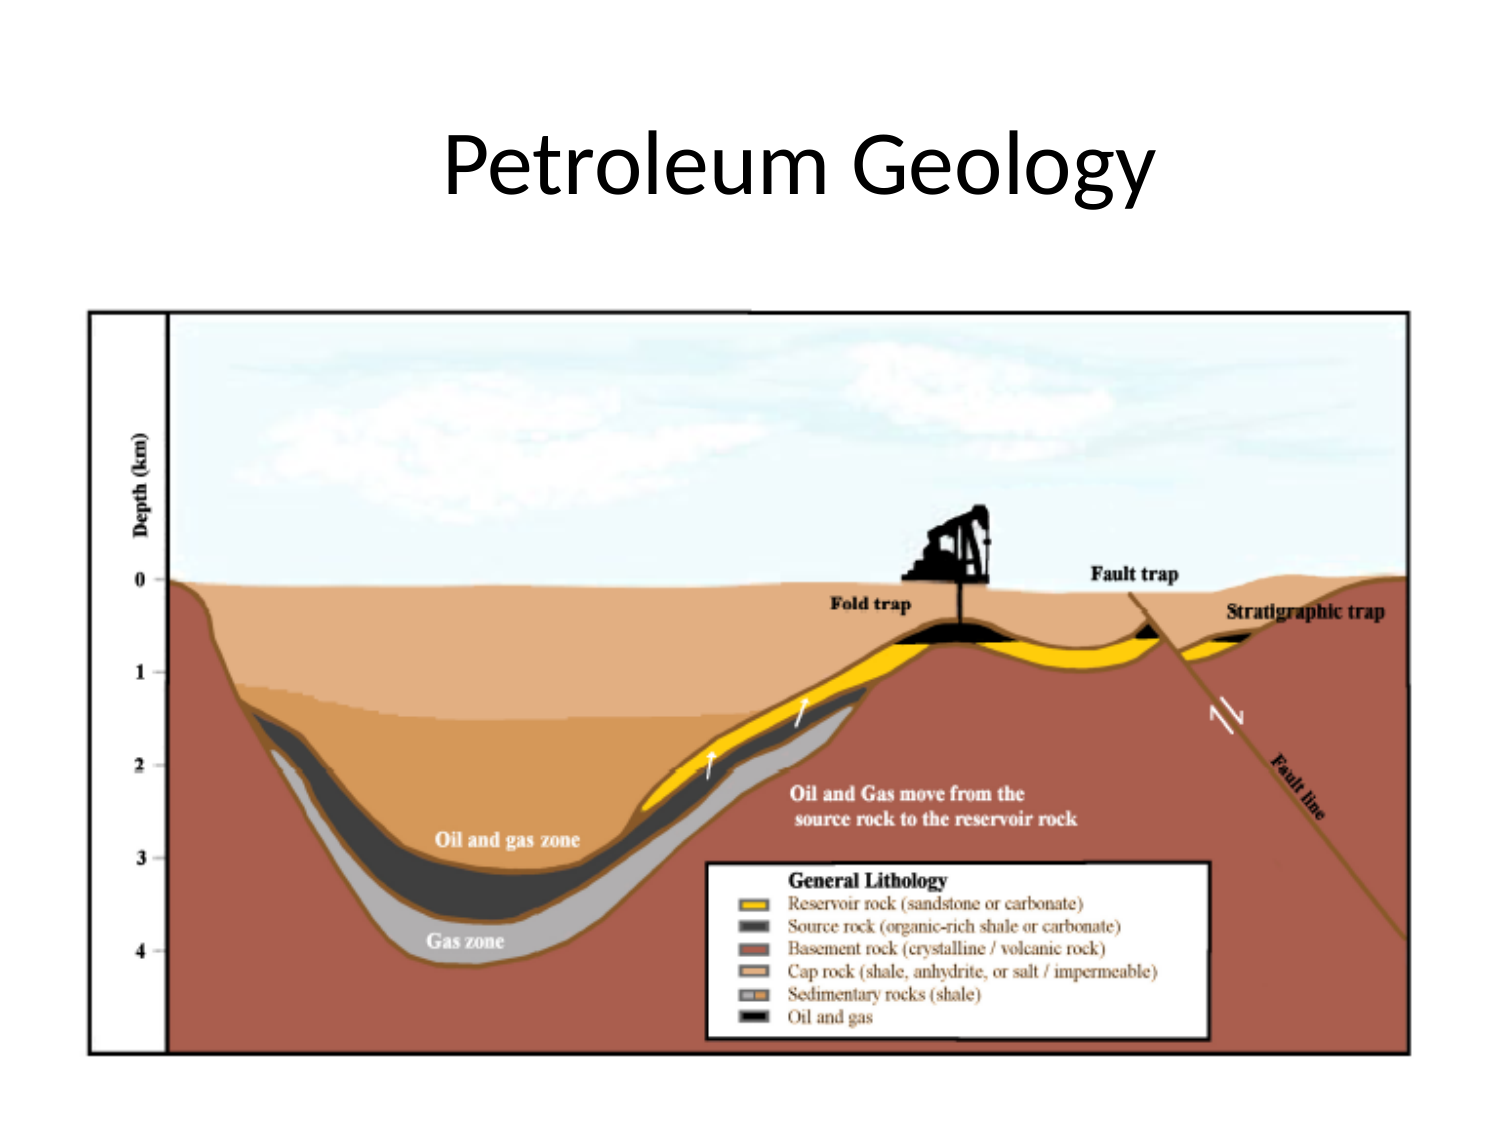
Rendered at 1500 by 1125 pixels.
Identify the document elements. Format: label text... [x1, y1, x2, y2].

title Petroleum Geology [162, 37, 1438, 279]
picture [74, 299, 1426, 1063]
